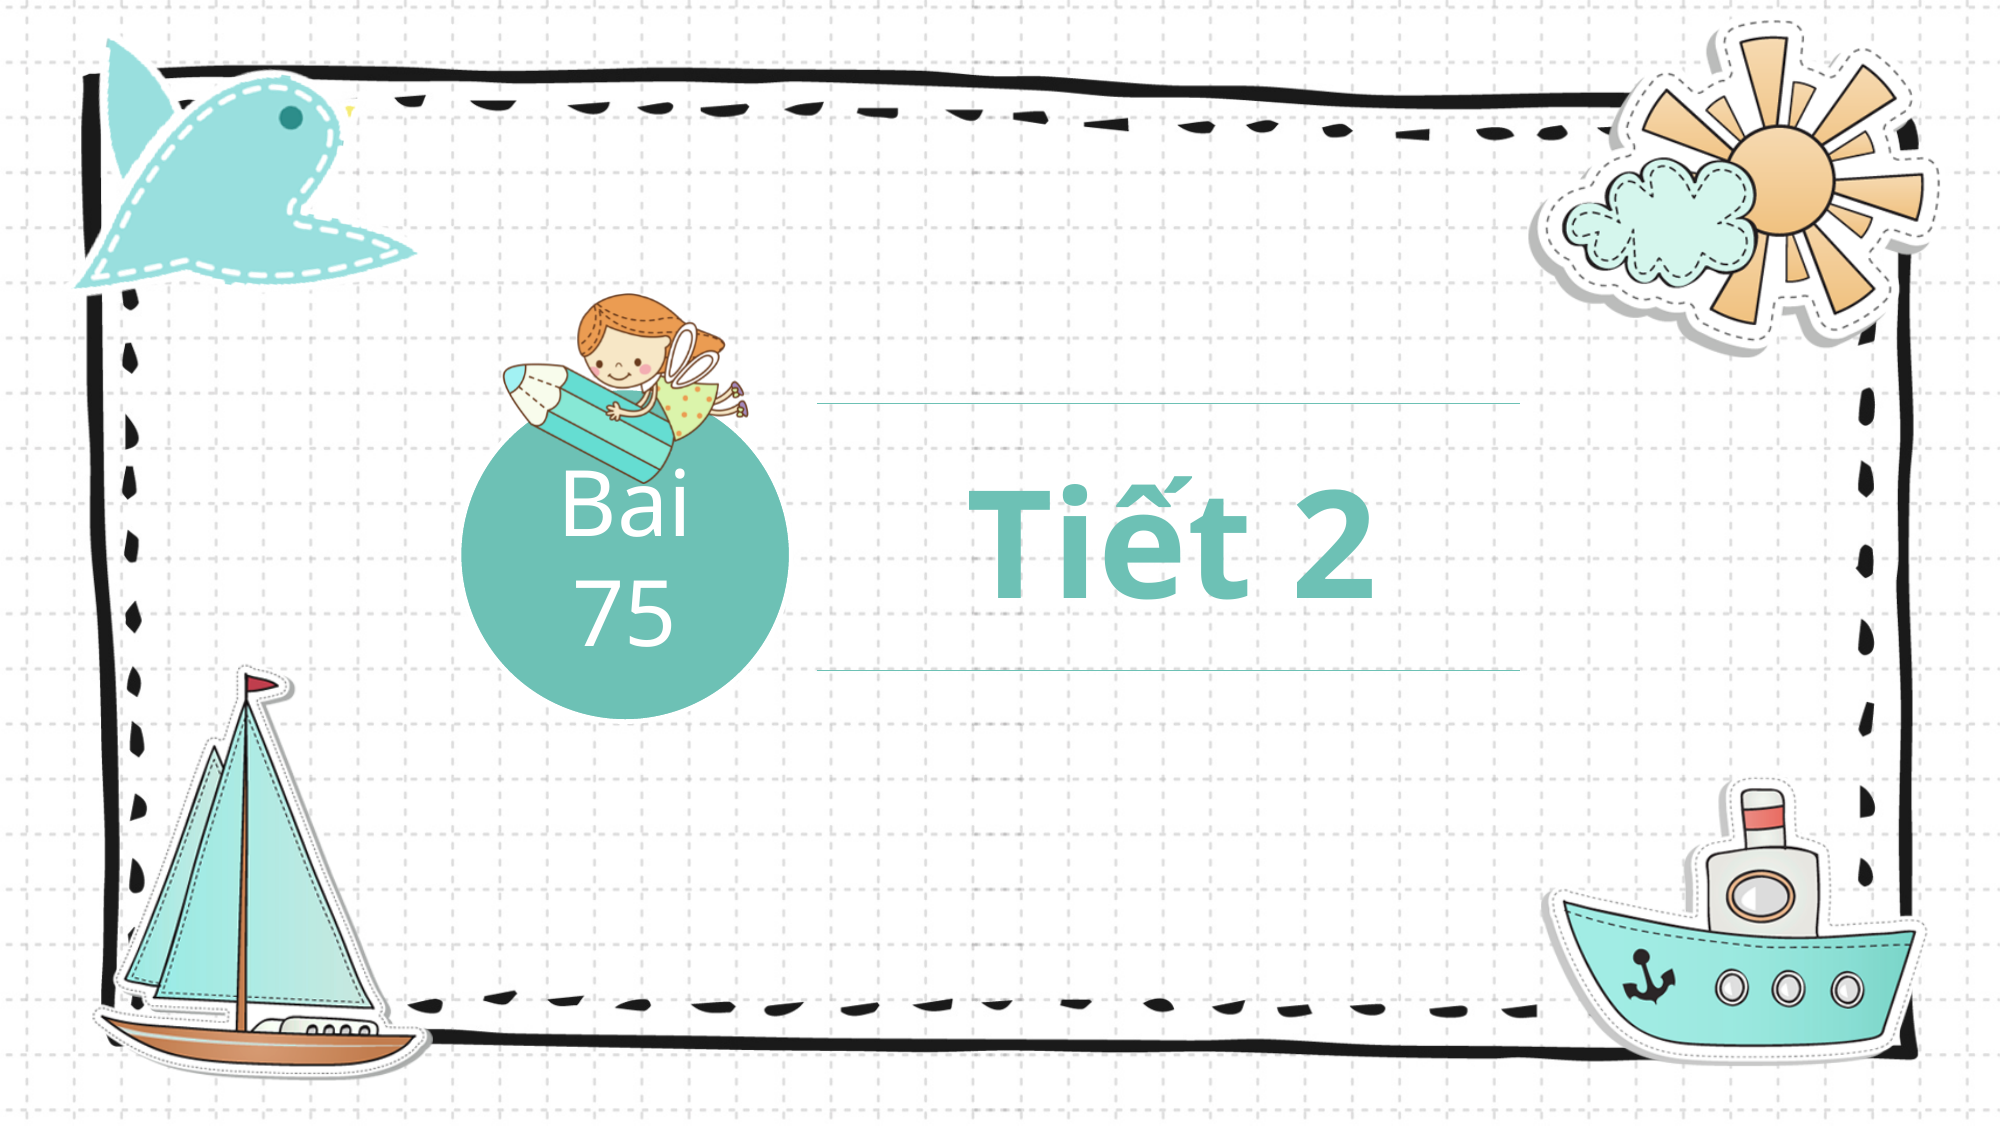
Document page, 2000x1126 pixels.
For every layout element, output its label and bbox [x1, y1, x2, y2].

picture [0, 0, 2000, 1126]
text_box [816, 403, 1521, 671]
